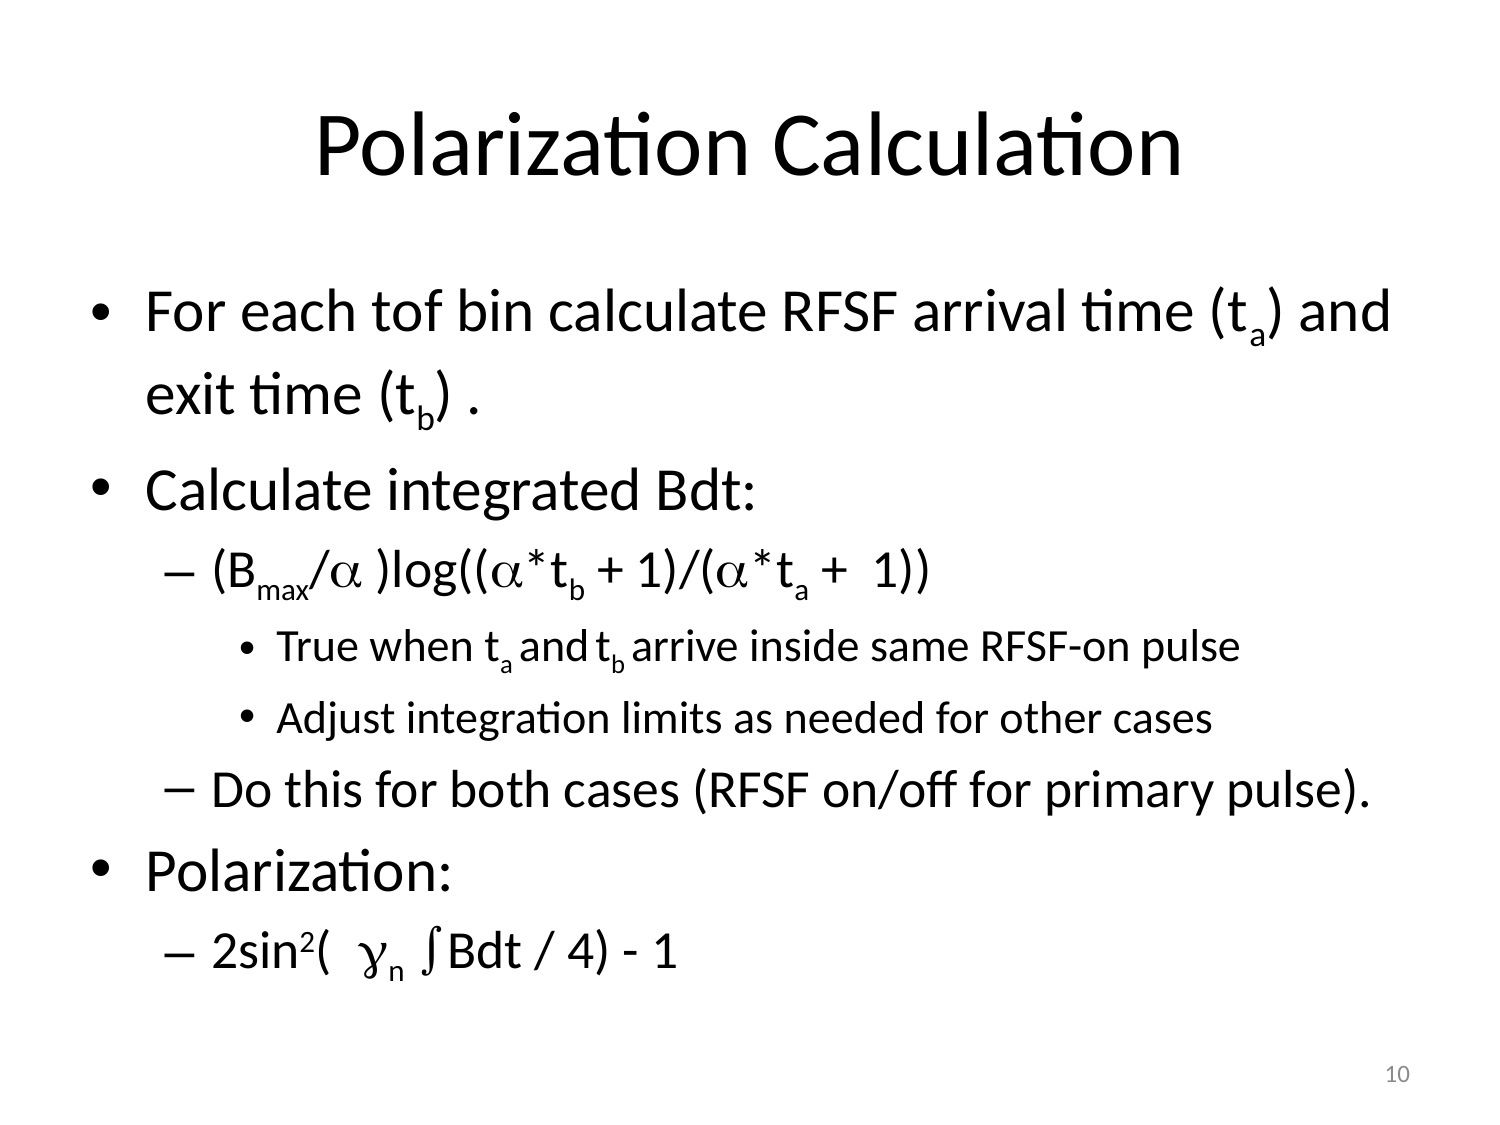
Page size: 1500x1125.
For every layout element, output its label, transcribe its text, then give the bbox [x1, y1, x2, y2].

title Polarization Calculation [75, 45, 1425, 233]
list For each tof bin calculate RFSF arrival time (ta) and exit time (tb) . Calculate integrated Bdt: (Bmax/ )log((*tb + 1)/(*ta + 1)) True when ta and tb arrive inside same RFSF-on pulse Adjust integration limits as needed for other cases Do this for both cases (RFSF on/off for primary pulse). Polarization: 2sin2(n Bdt / 4) - 1 [75, 262, 1425, 1005]
slide_number 10 [1074, 1042, 1425, 1103]
